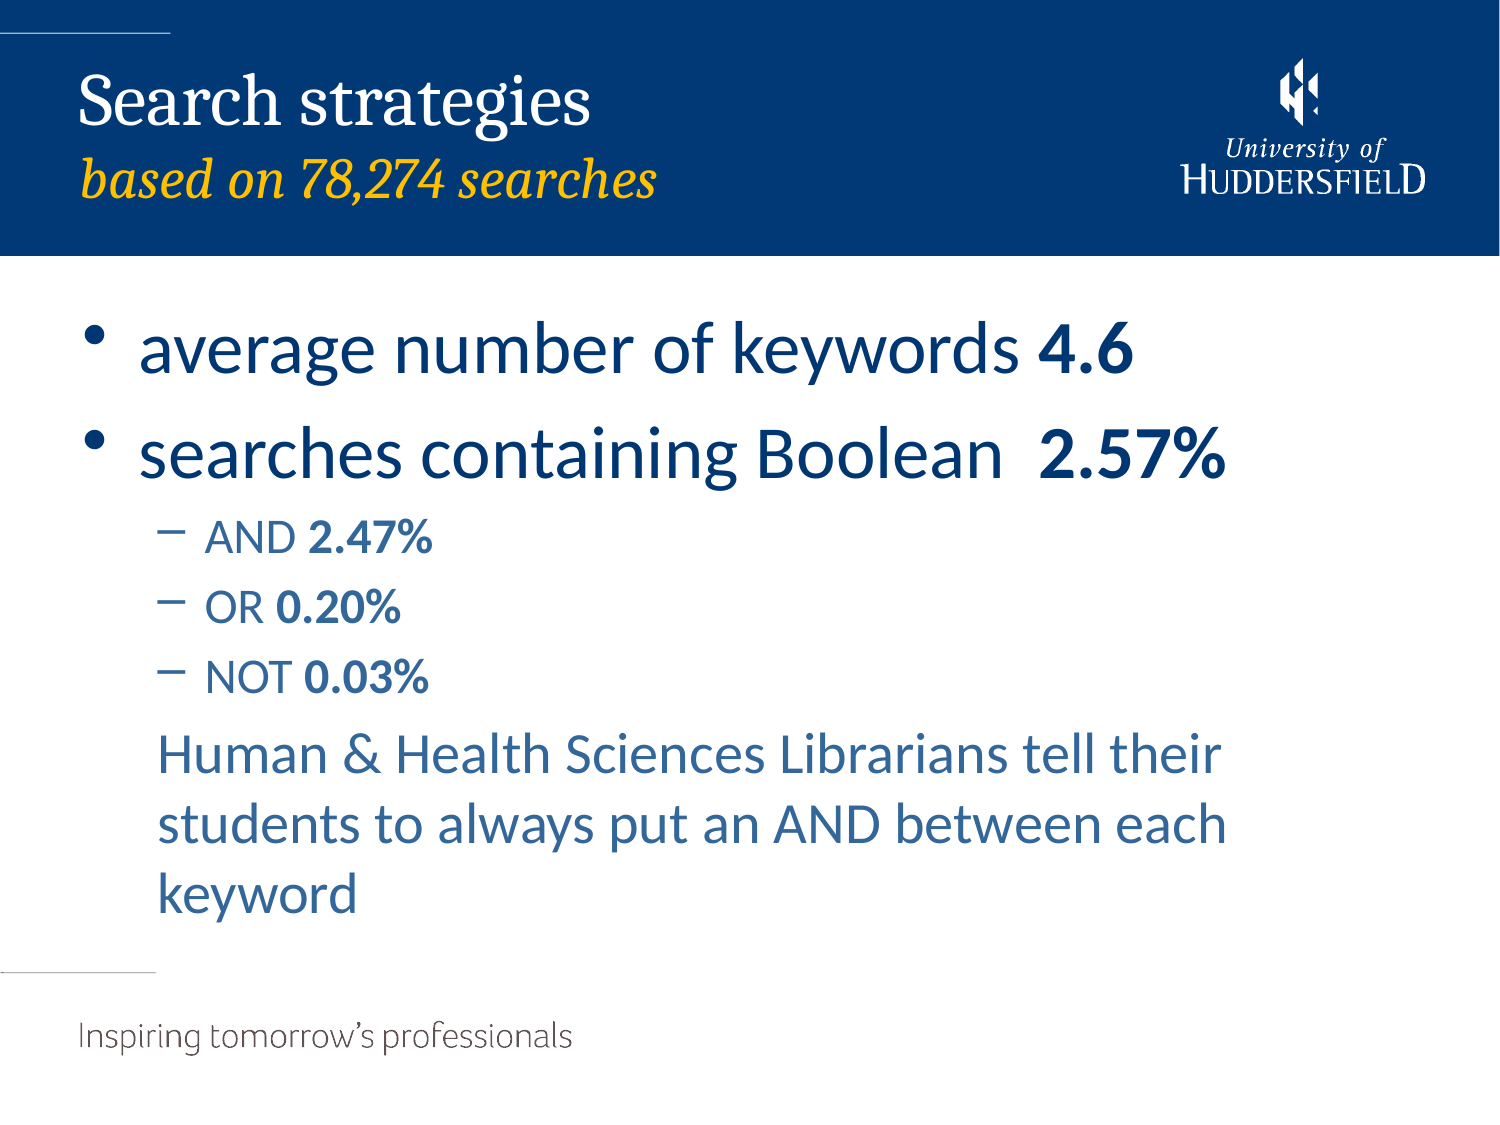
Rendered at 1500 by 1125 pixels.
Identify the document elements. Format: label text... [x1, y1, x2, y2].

picture [0, 944, 591, 1059]
text_box Search strategies based on 78,274 searches [64, 42, 1415, 220]
list average number of keywords 4.6 searches containing Boolean 2.57% AND 2.47% OR 0.20% NOT 0.03% Human & Health Sciences Librarians tell their students to always put an AND between each keyword [67, 290, 1418, 953]
picture [0, 0, 1500, 256]
